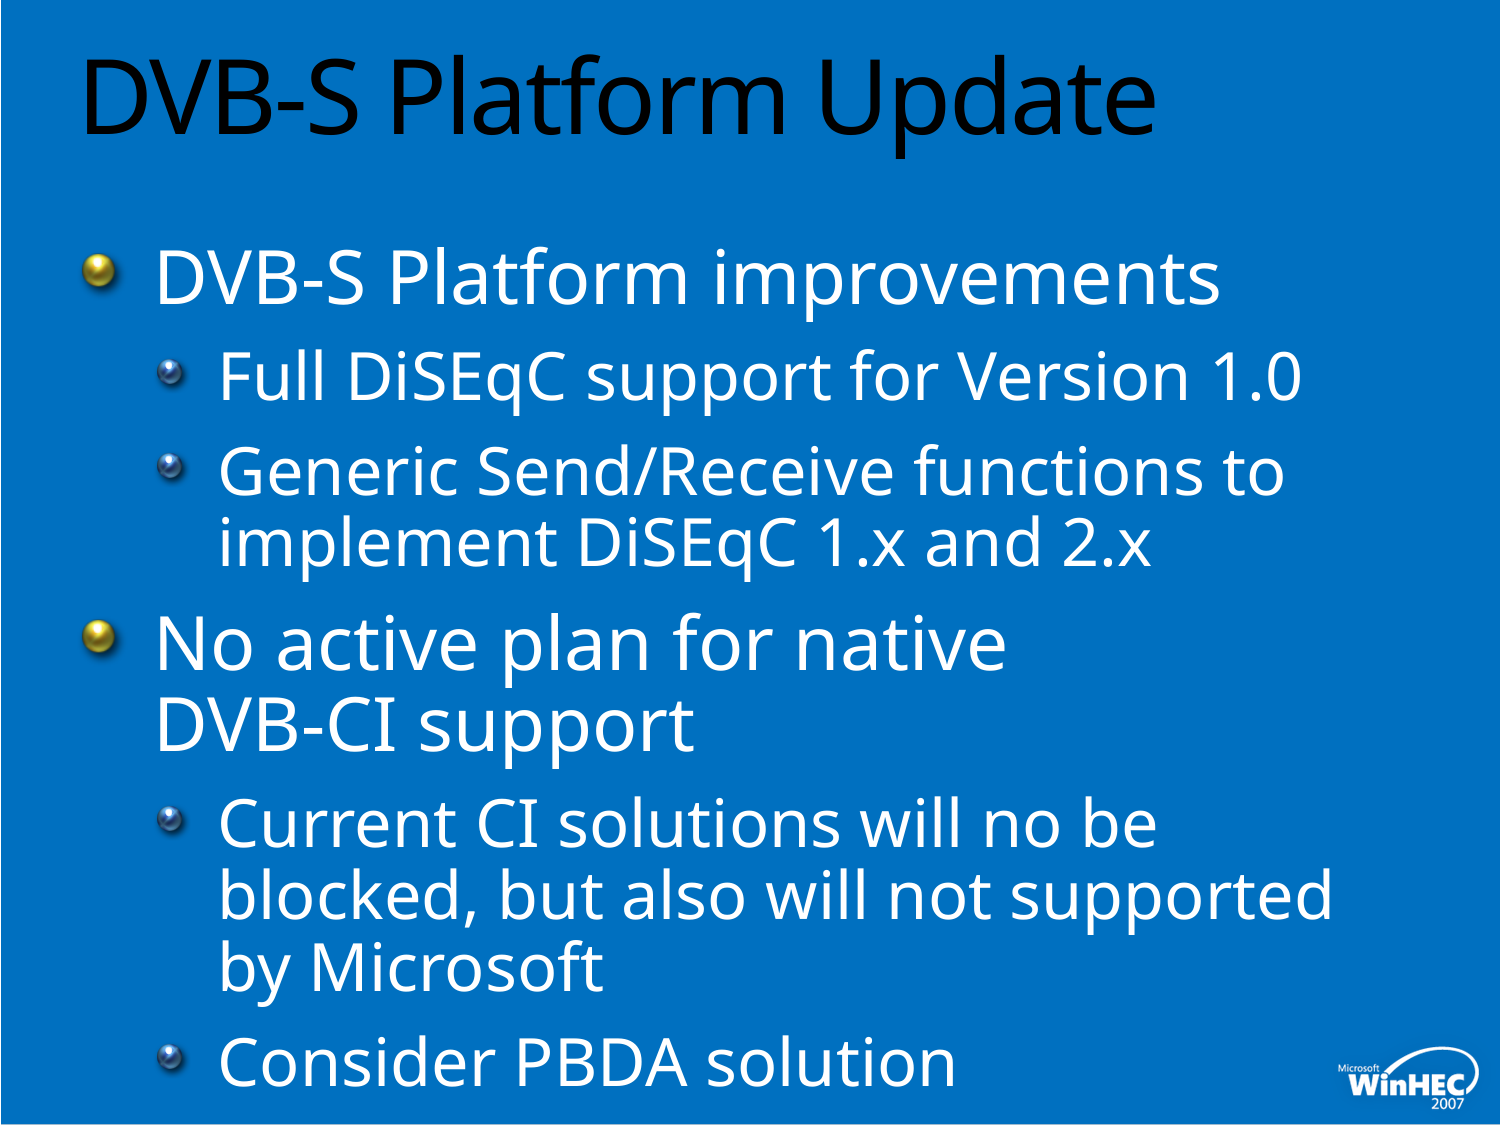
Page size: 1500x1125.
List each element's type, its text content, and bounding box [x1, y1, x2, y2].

title DVB-S Platform Update [62, 37, 1438, 152]
list DVB-S Platform improvements Full DiSEqC support for Version 1.0 Generic Send/Receive functions to implement DiSEqC 1.x and 2.x No active plan for native DVB-CI support Current CI solutions will no be blocked, but also will not supported by Microsoft Consider PBDA solution [62, 232, 1438, 1032]
picture [0, 0, 1500, 1125]
